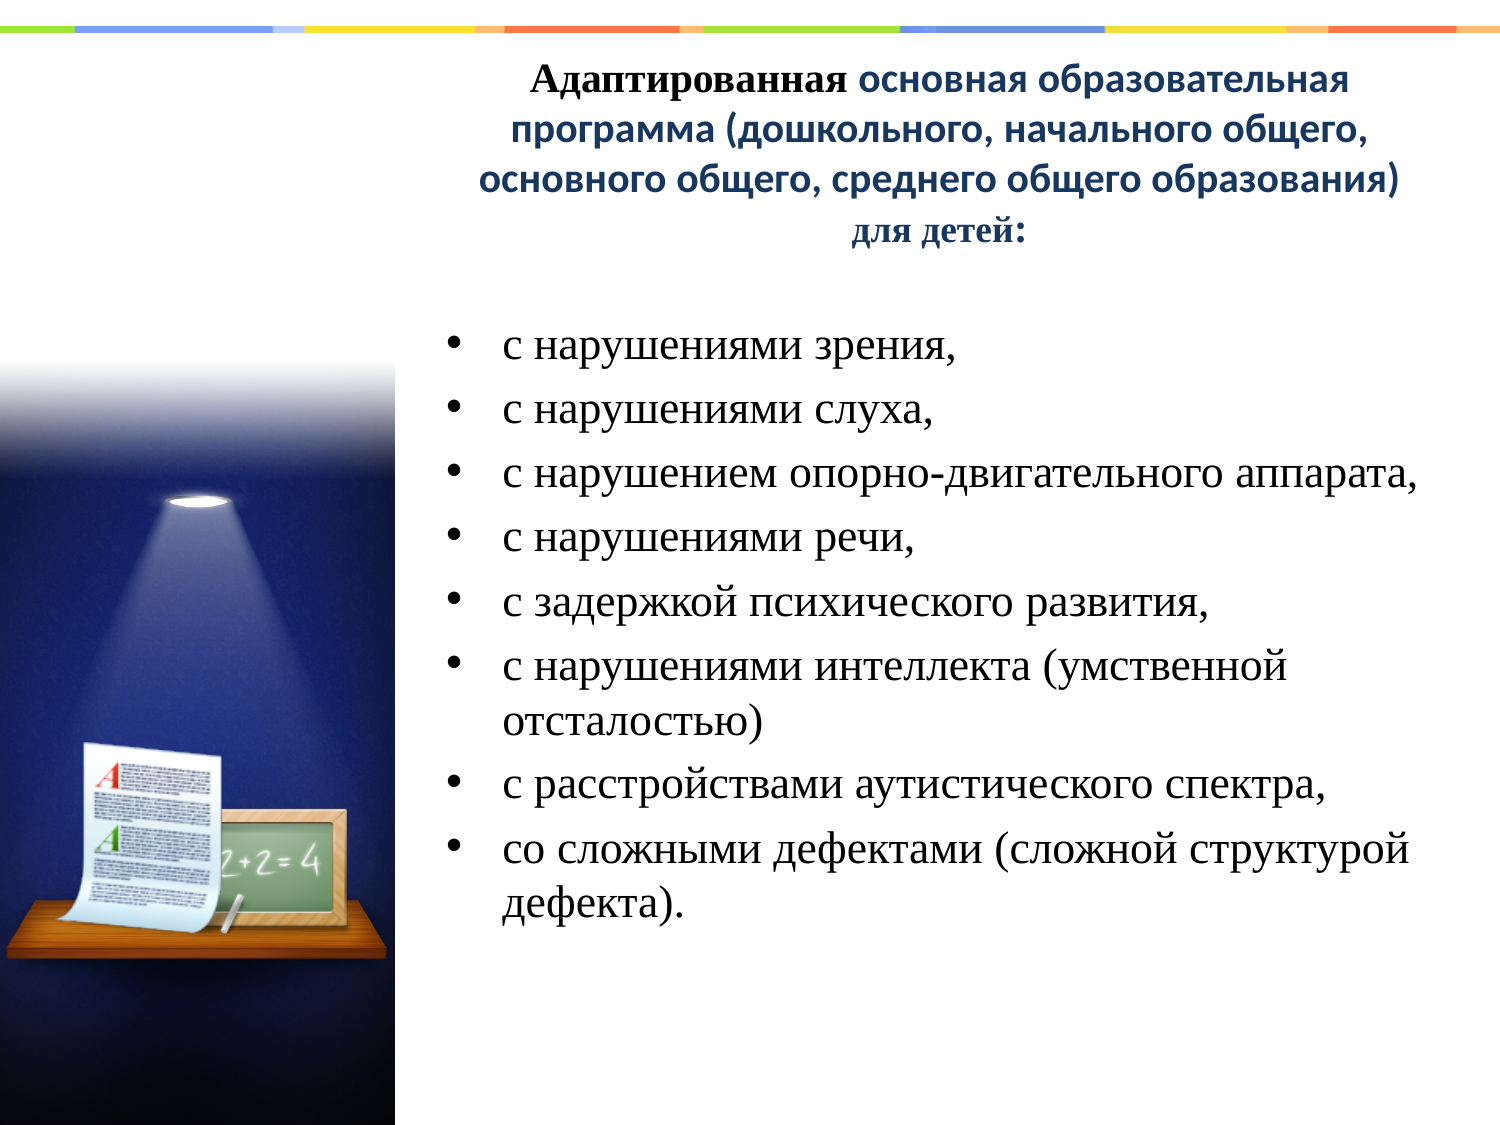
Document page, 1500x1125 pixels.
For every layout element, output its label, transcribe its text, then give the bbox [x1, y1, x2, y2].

picture [0, 26, 1500, 35]
list [431, 267, 1471, 1081]
picture [0, 306, 396, 1125]
text_box с нарушениями зрения, с нарушениями слуха, с нарушением опорно-двигательного аппарата, с нарушениями речи, с задержкой психического развития, с нарушениями интеллекта (умственной отсталостью) с расстройствами аутистического спектра, со сложными дефектами (сложной структурой дефекта). [431, 306, 1449, 1049]
text_box Адаптированная основная образовательная программа (дошкольного, начального общего, основного общего, среднего общего образования) для детей: [442, 66, 1437, 236]
